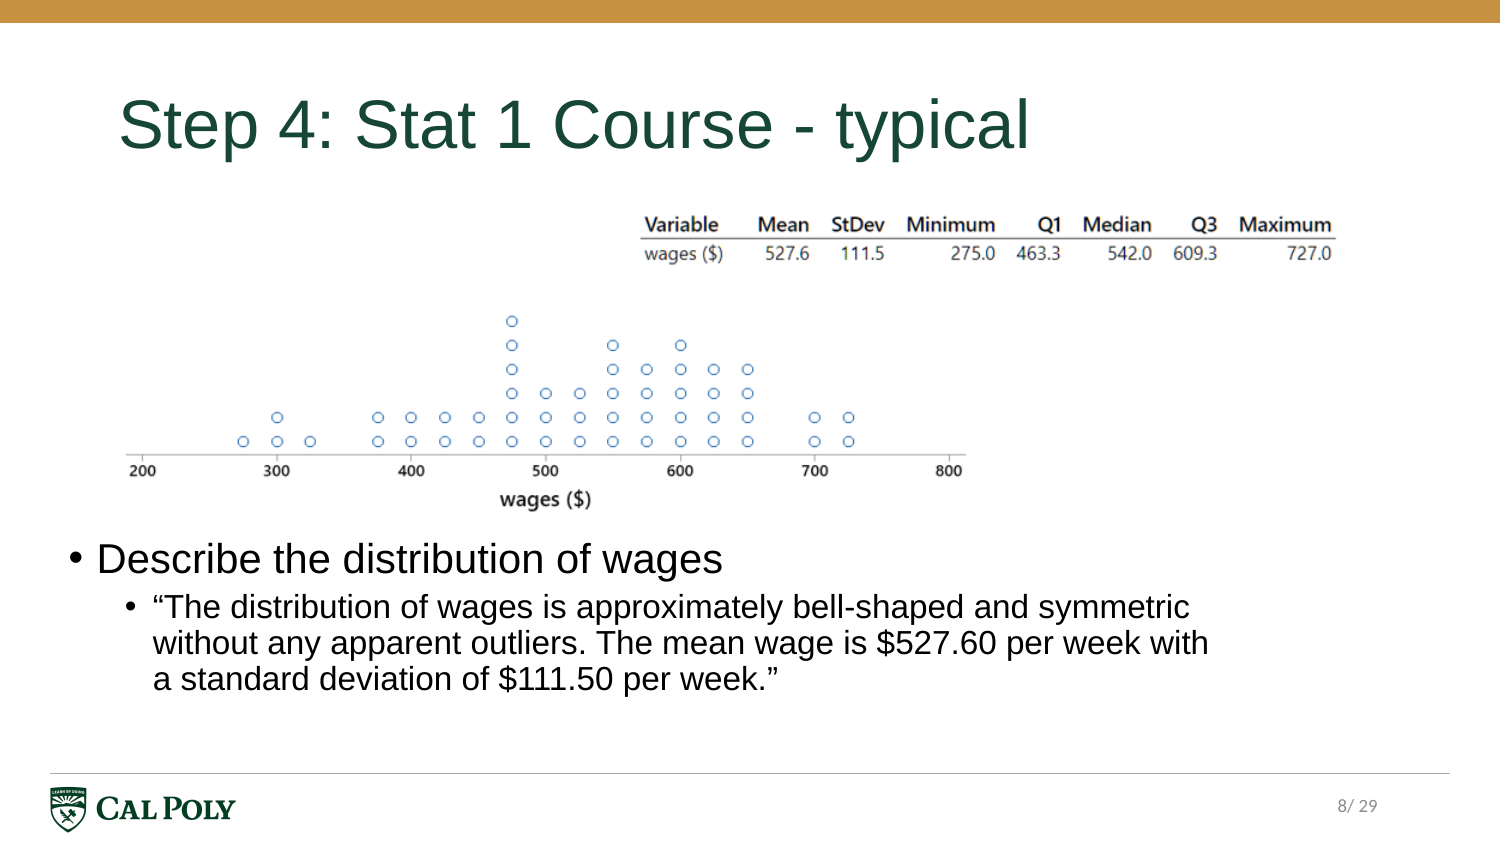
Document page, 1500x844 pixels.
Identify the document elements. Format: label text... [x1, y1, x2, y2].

list Describe the distribution of wages “The distribution of wages is approximately bell-shaped and symmetric without any apparent outliers. The mean wage is $527.60 per week with a standard deviation of $111.50 per week.” [53, 529, 1251, 760]
title Step 4: Stat 1 Course - typical [103, 44, 1397, 208]
slide_number 8/ 29 [1059, 782, 1397, 827]
picture [82, 183, 1347, 530]
